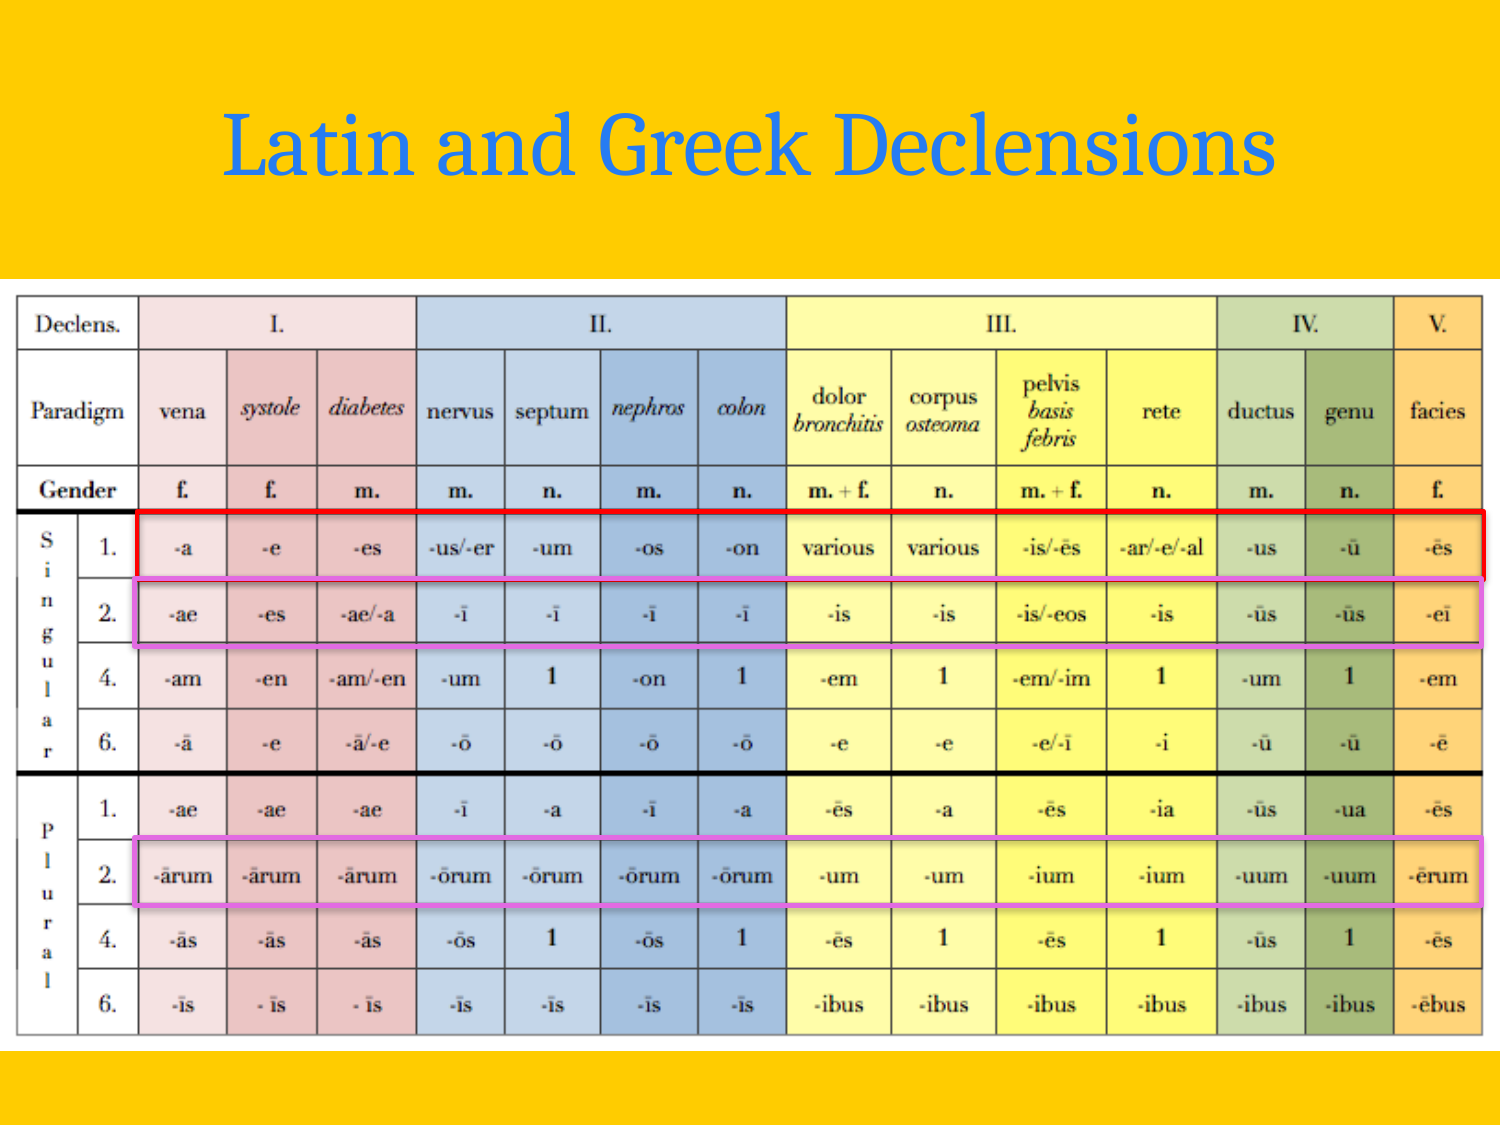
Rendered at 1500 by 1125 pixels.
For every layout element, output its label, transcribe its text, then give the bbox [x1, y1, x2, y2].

title Latin and Greek Declensions [75, 45, 1425, 233]
picture [0, 278, 1500, 1051]
